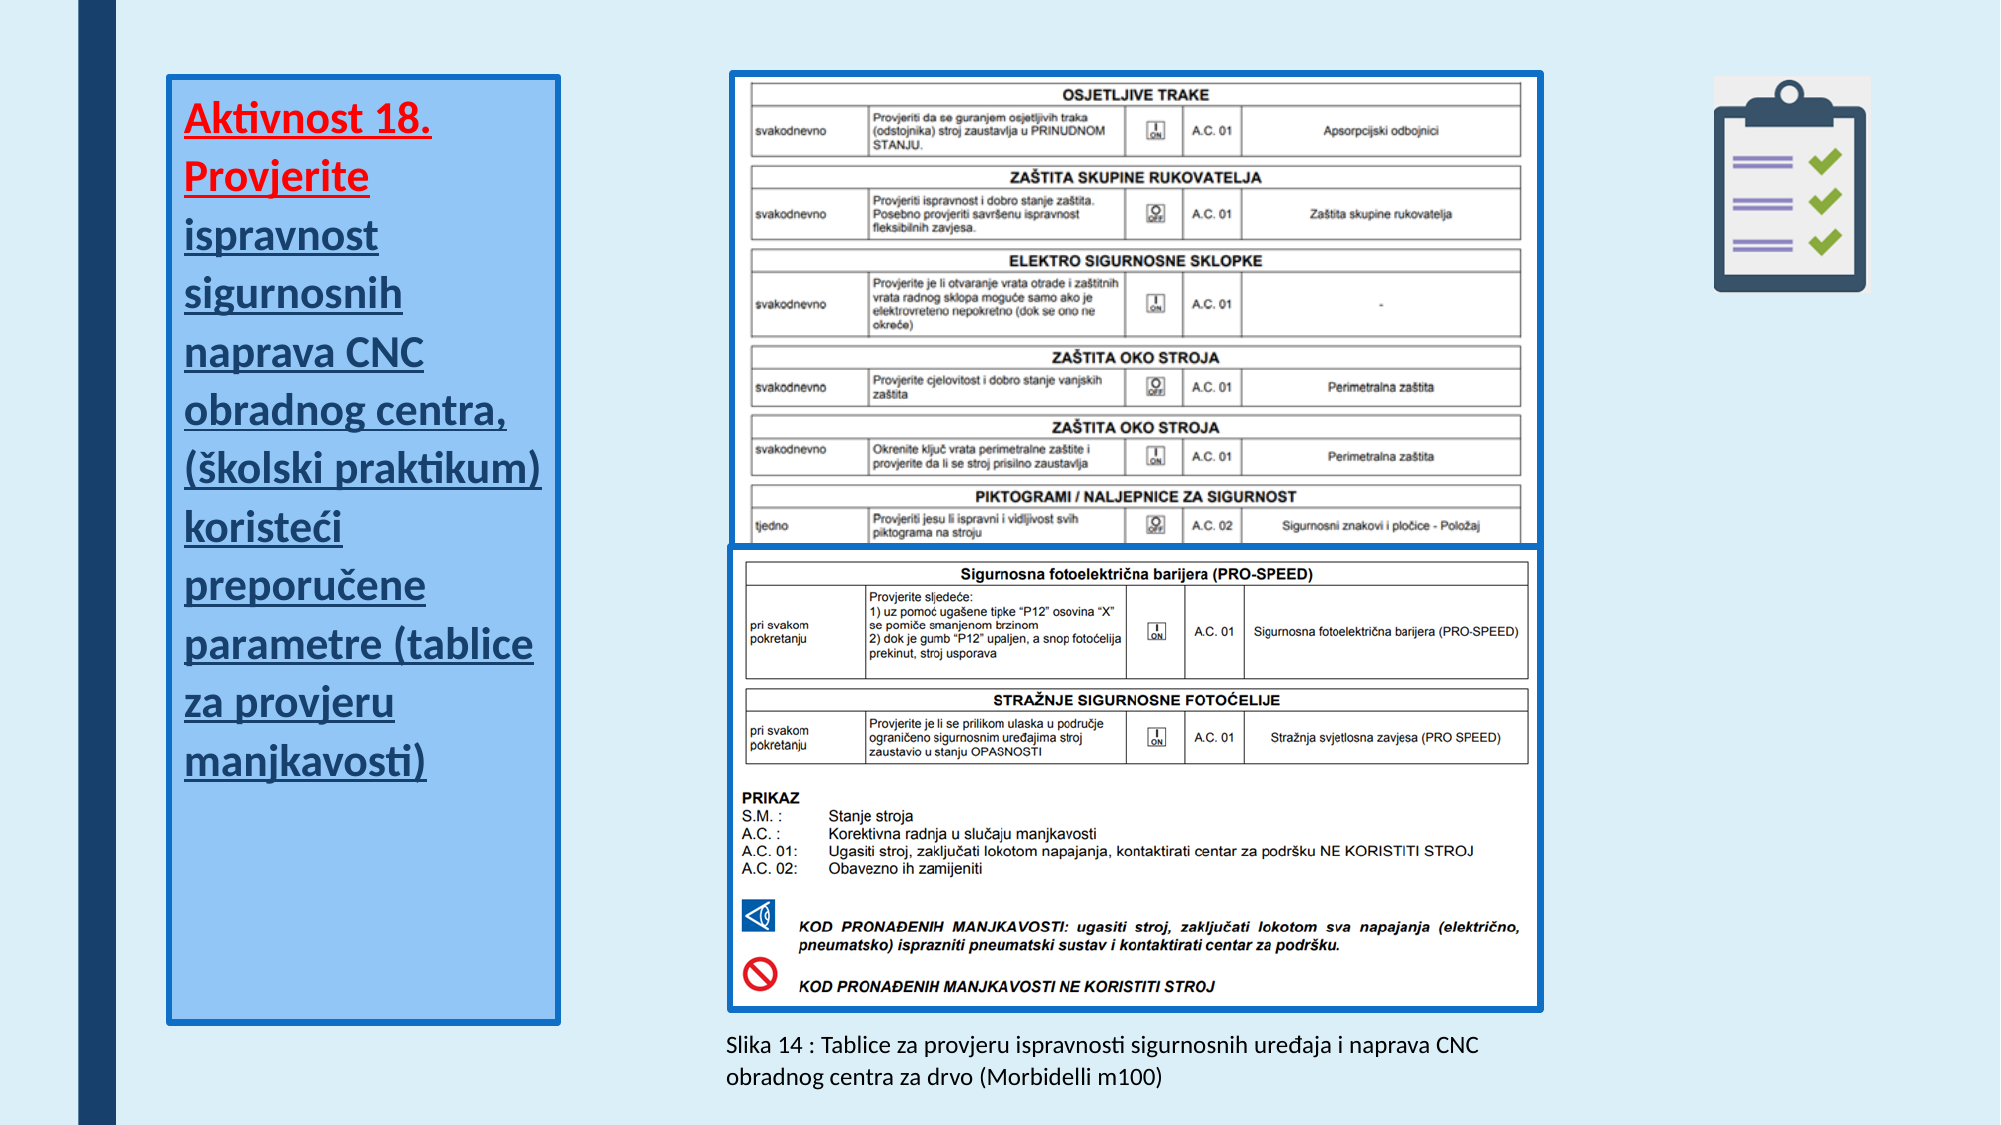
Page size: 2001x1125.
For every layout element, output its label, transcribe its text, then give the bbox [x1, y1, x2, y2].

picture [1714, 76, 1871, 293]
title Aktivnost 18. Provjerite ispravnost sigurnosnih naprava CNC obradnog centra, (školski praktikum) koristeći preporučene parametre (tablice za provjeru manjkavosti) [168, 76, 559, 1023]
text_box Slika 14 : Tablice za provjeru ispravnosti sigurnosnih uređaja i naprava CNC obradnog centra za drvo (Morbidelli m100) [711, 1019, 1538, 1099]
picture [733, 549, 1538, 1007]
picture [735, 76, 1538, 548]
